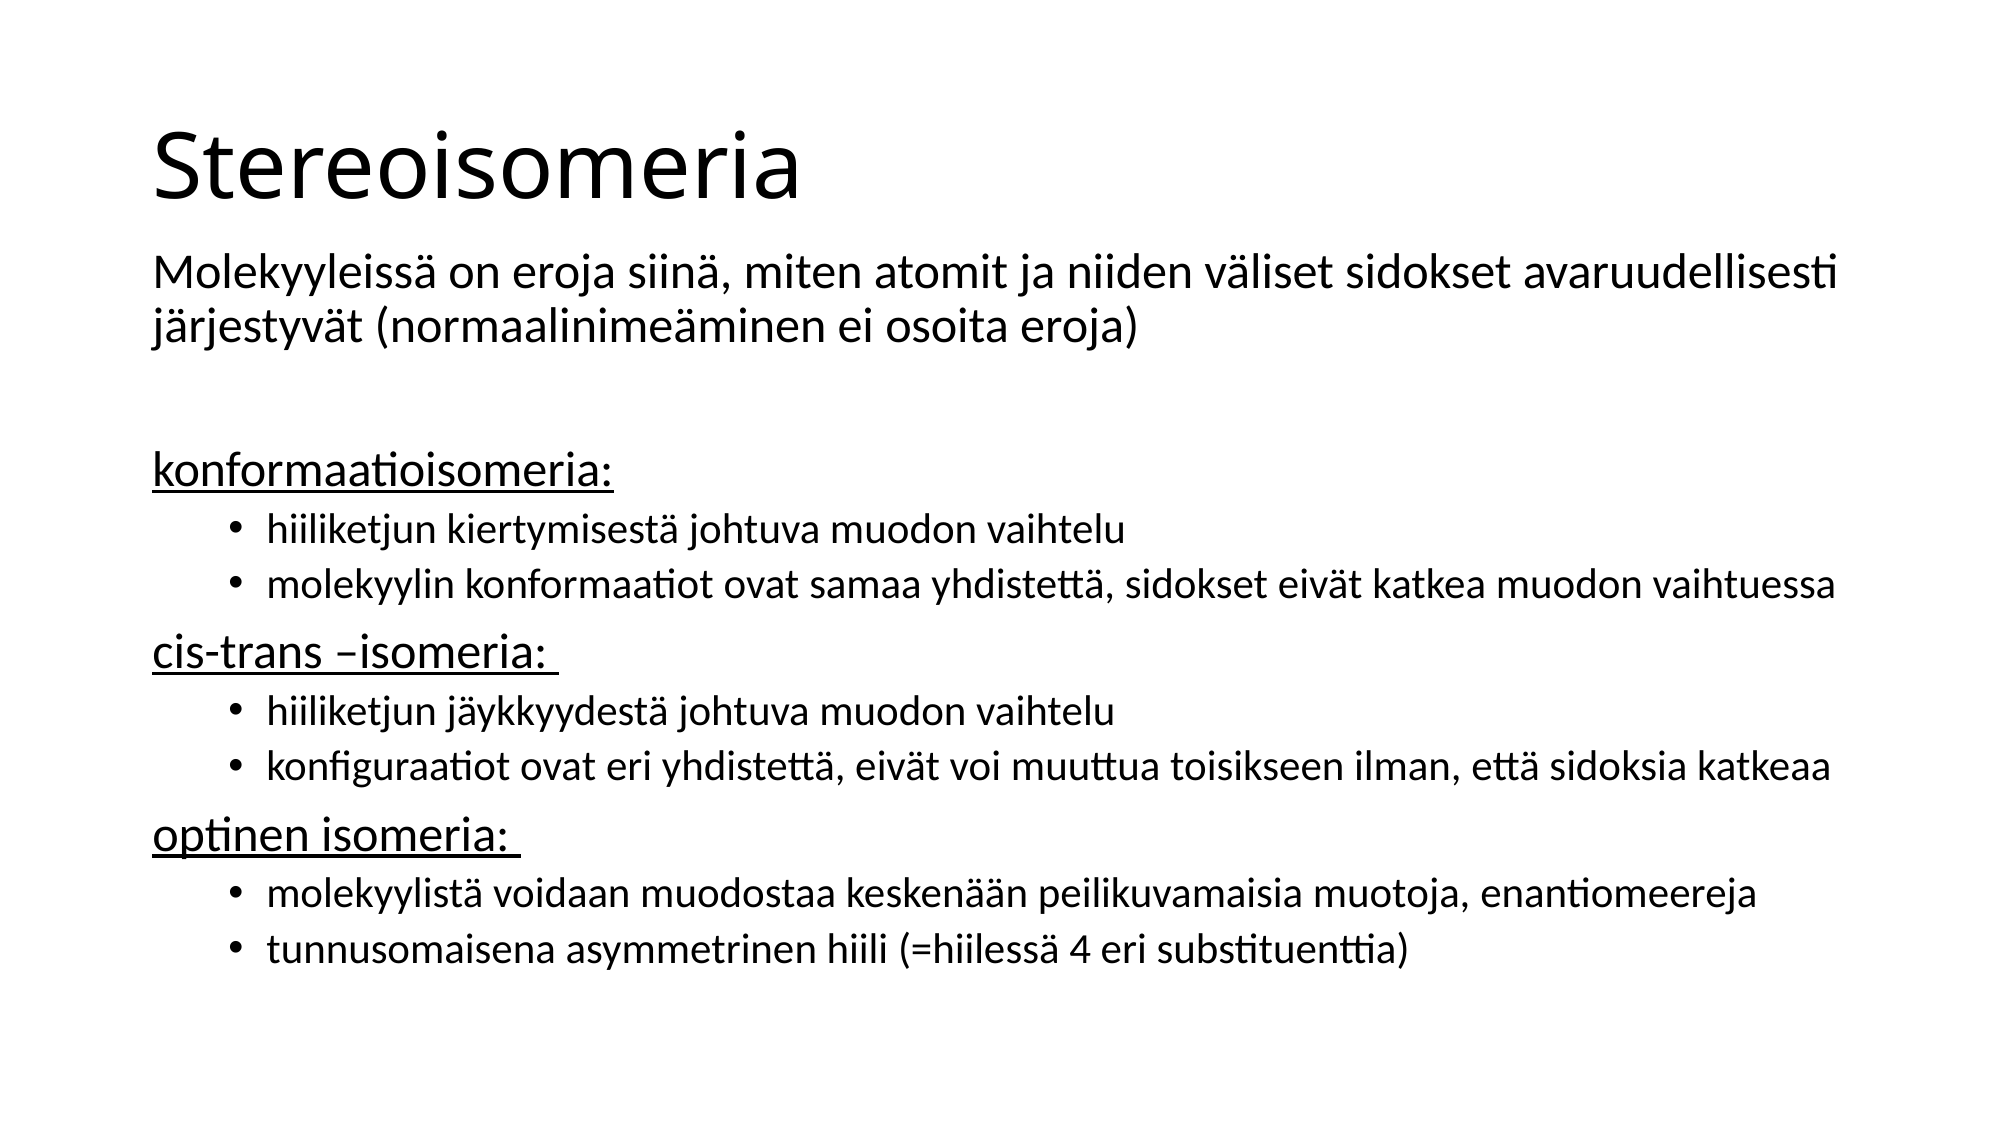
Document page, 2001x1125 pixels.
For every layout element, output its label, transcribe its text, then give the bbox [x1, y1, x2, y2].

title Stereoisomeria [137, 59, 1863, 237]
list Molekyyleissä on eroja siinä, miten atomit ja niiden väliset sidokset avaruudellisesti järjestyvät (normaalinimeäminen ei osoita eroja) konformaatioisomeria: hiiliketjun kiertymisestä johtuva muodon vaihtelu molekyylin konformaatiot ovat samaa yhdistettä, sidokset eivät katkea muodon vaihtuessa cis-trans –isomeria: hiiliketjun jäykkyydestä johtuva muodon vaihtelu konfiguraatiot ovat eri yhdistettä, eivät voi muuttua toisikseen ilman, että sidoksia katkeaa optinen isomeria: molekyylistä voidaan muodostaa keskenään peilikuvamaisia muotoja, enantiomeereja tunnusomaisena asymmetrinen hiili (=hiilessä 4 eri substituenttia) [137, 237, 1863, 1014]
